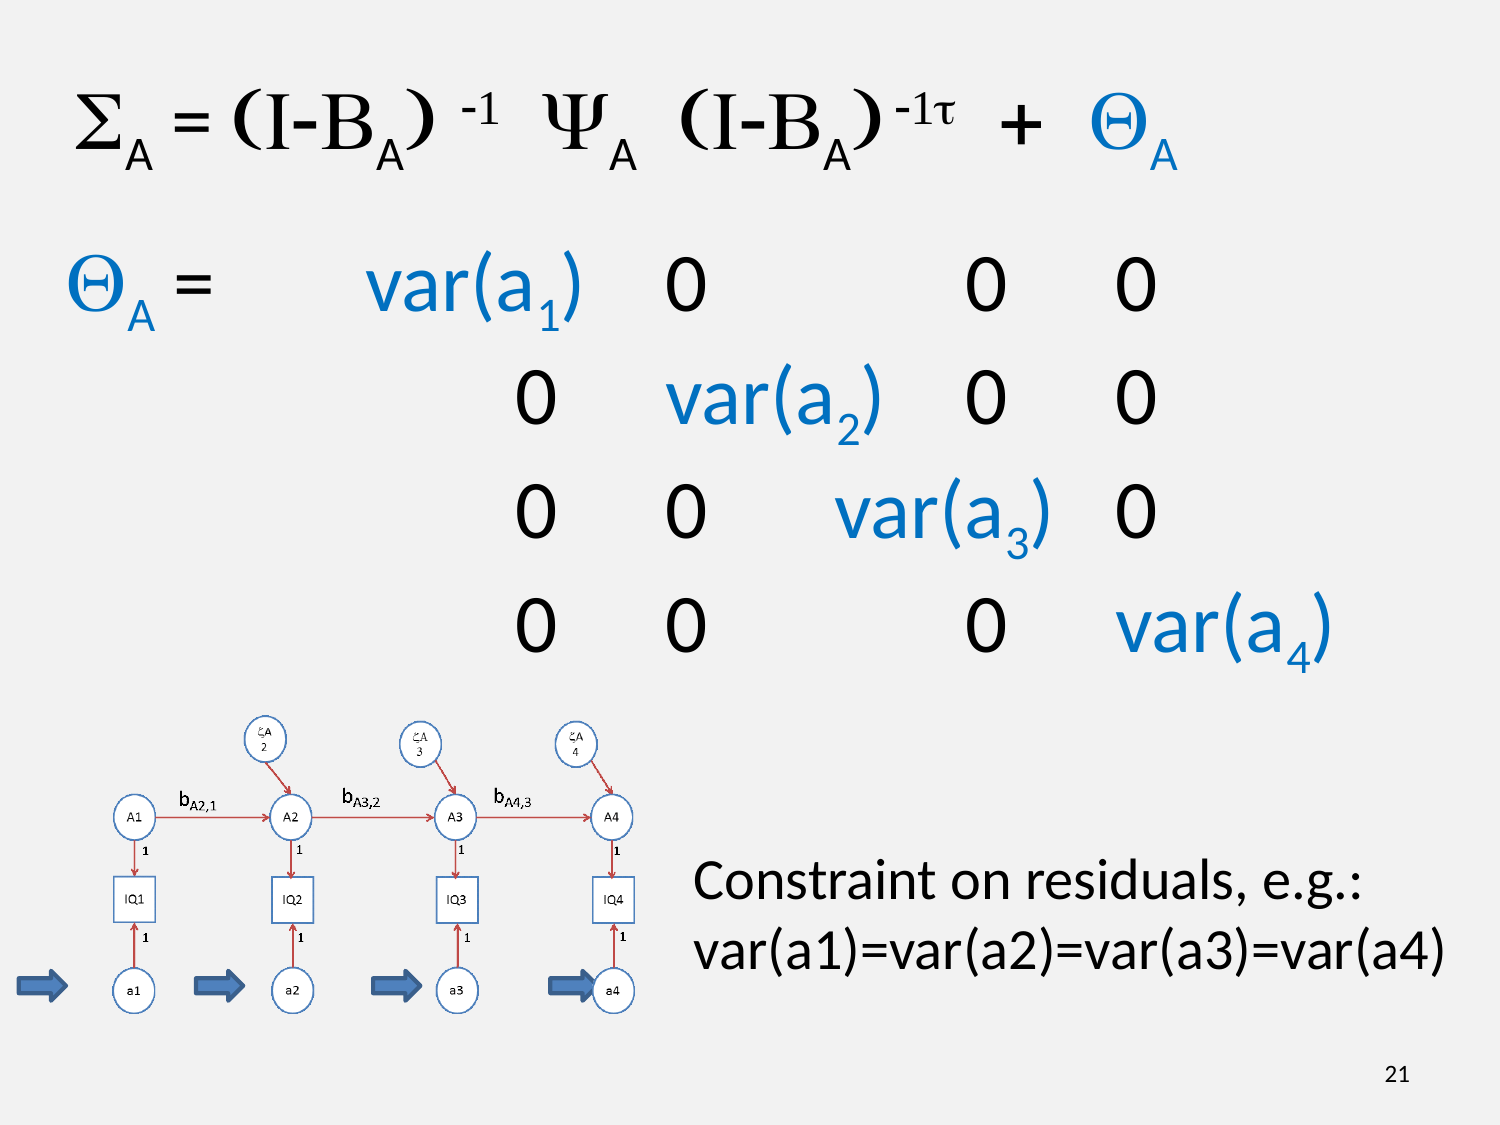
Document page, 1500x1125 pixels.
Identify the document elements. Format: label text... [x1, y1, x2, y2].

text_box SA = (I-BA) -1 YA (I-BA) -1t + QA [60, 59, 1231, 188]
text_box Constraint on residuals, e.g.: var(a1)=var(a2)=var(a3)=var(a4) [679, 834, 1500, 989]
text_box [16, 968, 69, 1003]
picture [111, 715, 635, 1015]
text_box QA = var(a1) 0 0 0 0 var(a2) 0 0 0 0 var(a3) 0 0 0 0 var(a4) [50, 220, 1351, 691]
slide_number 21 [1074, 1042, 1425, 1103]
